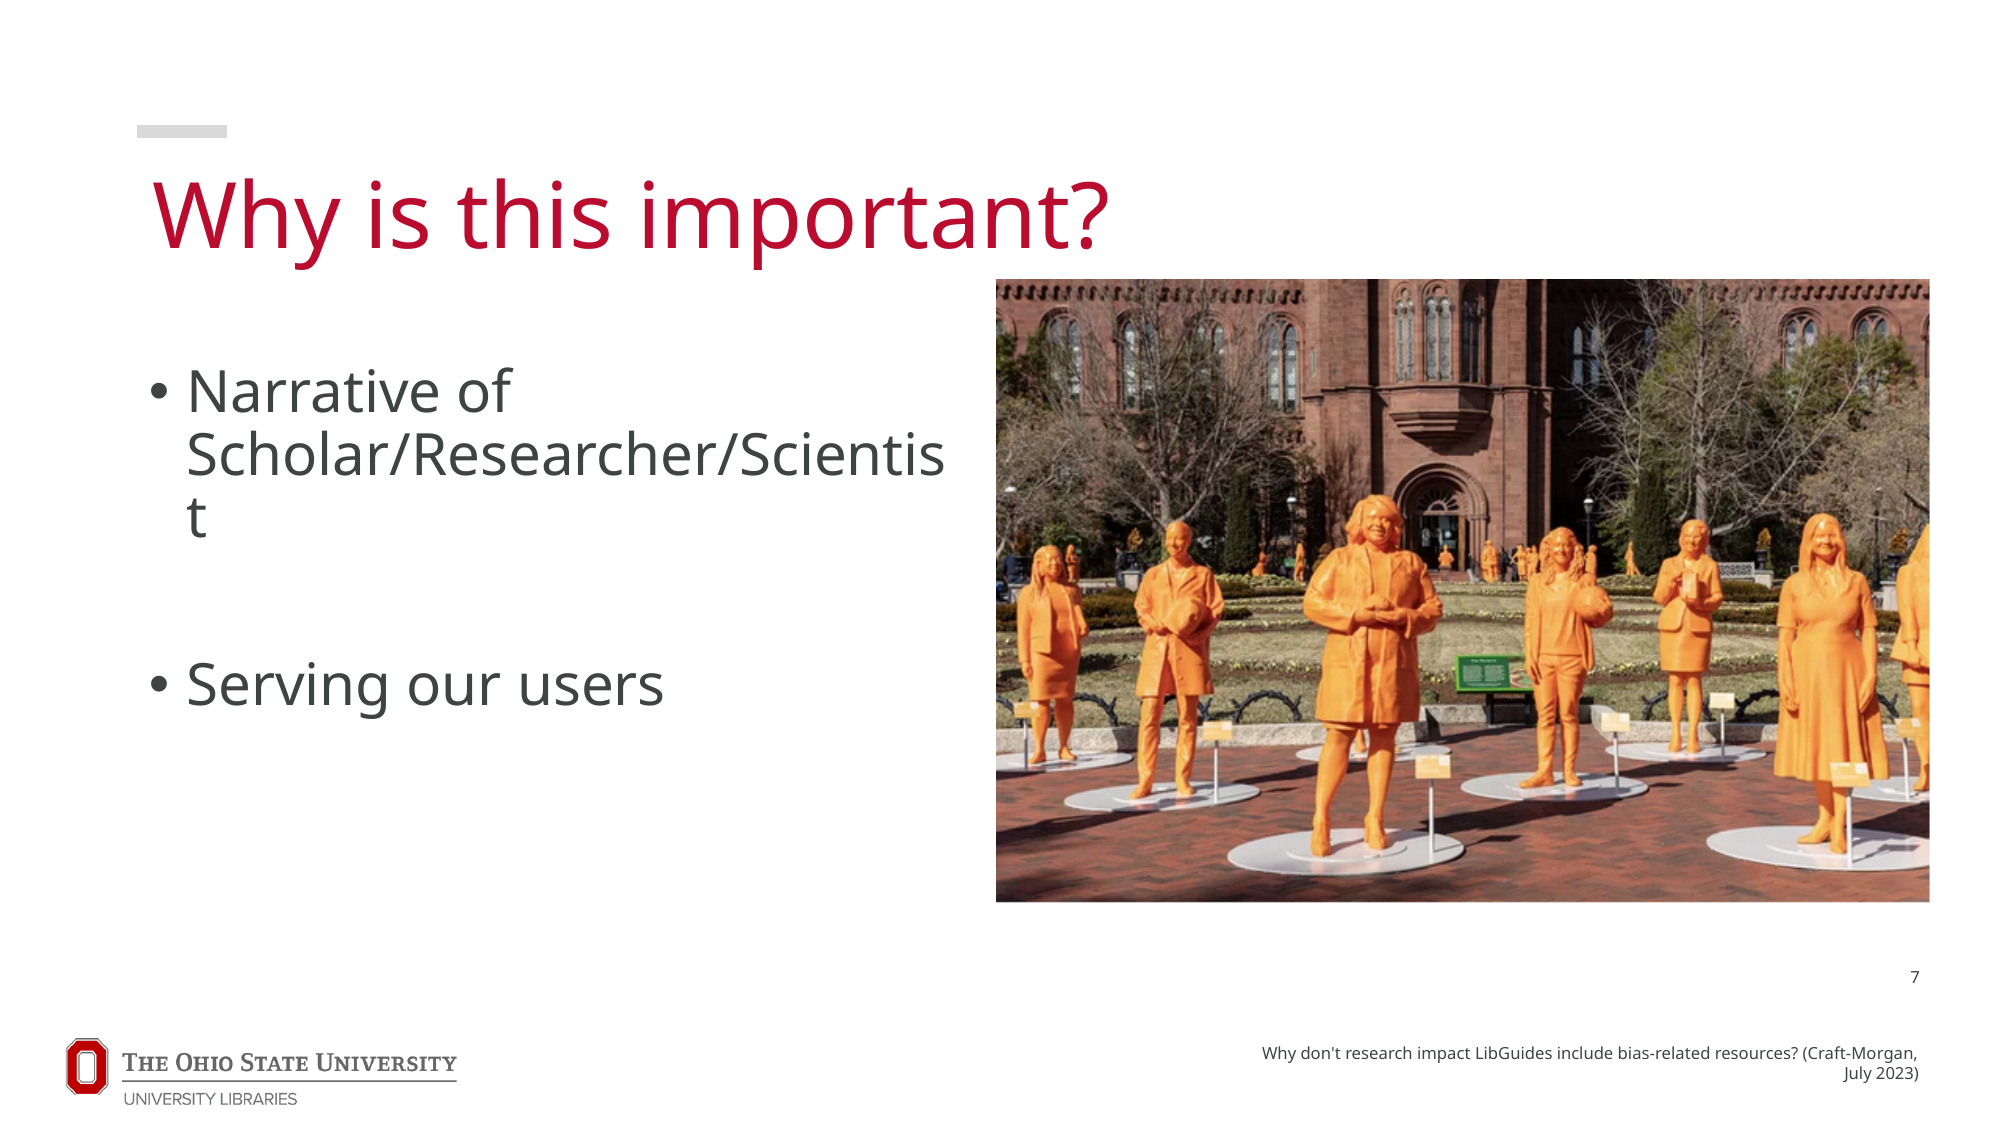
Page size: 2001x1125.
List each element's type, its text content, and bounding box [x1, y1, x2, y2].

list Narrative of Scholar/Researcher/Scientist Serving our users [133, 354, 979, 1014]
picture [996, 279, 1933, 904]
title Why is this important? [137, 161, 1863, 300]
picture [118, 1086, 309, 1111]
slide_number 7 [1853, 948, 1935, 1009]
footer Why don't research impact LibGuides include bias-related resources? (Craft-Morgan, July 2023) [1230, 1032, 1935, 1093]
